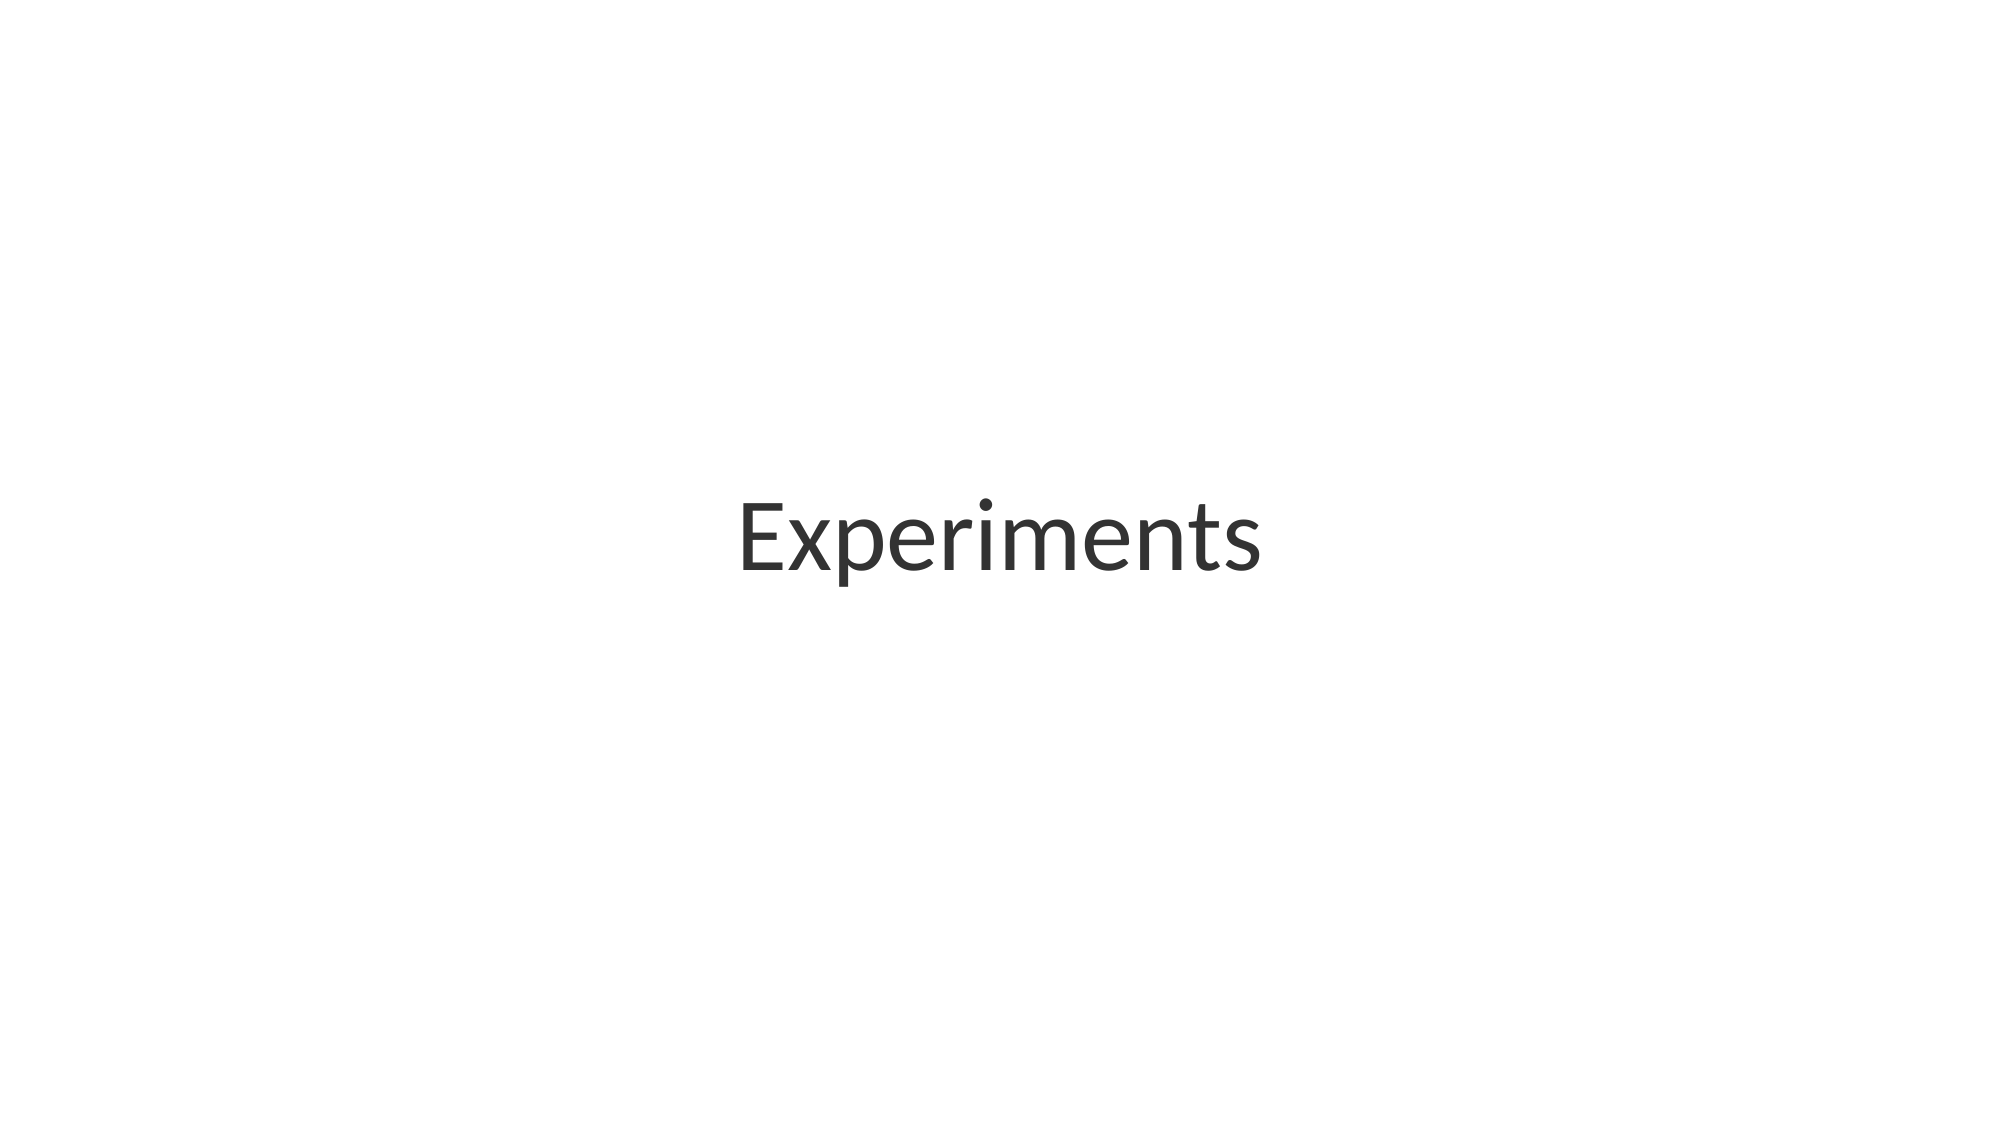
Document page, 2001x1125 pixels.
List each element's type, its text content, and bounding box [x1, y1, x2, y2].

text_box Experiments [0, 458, 2000, 625]
